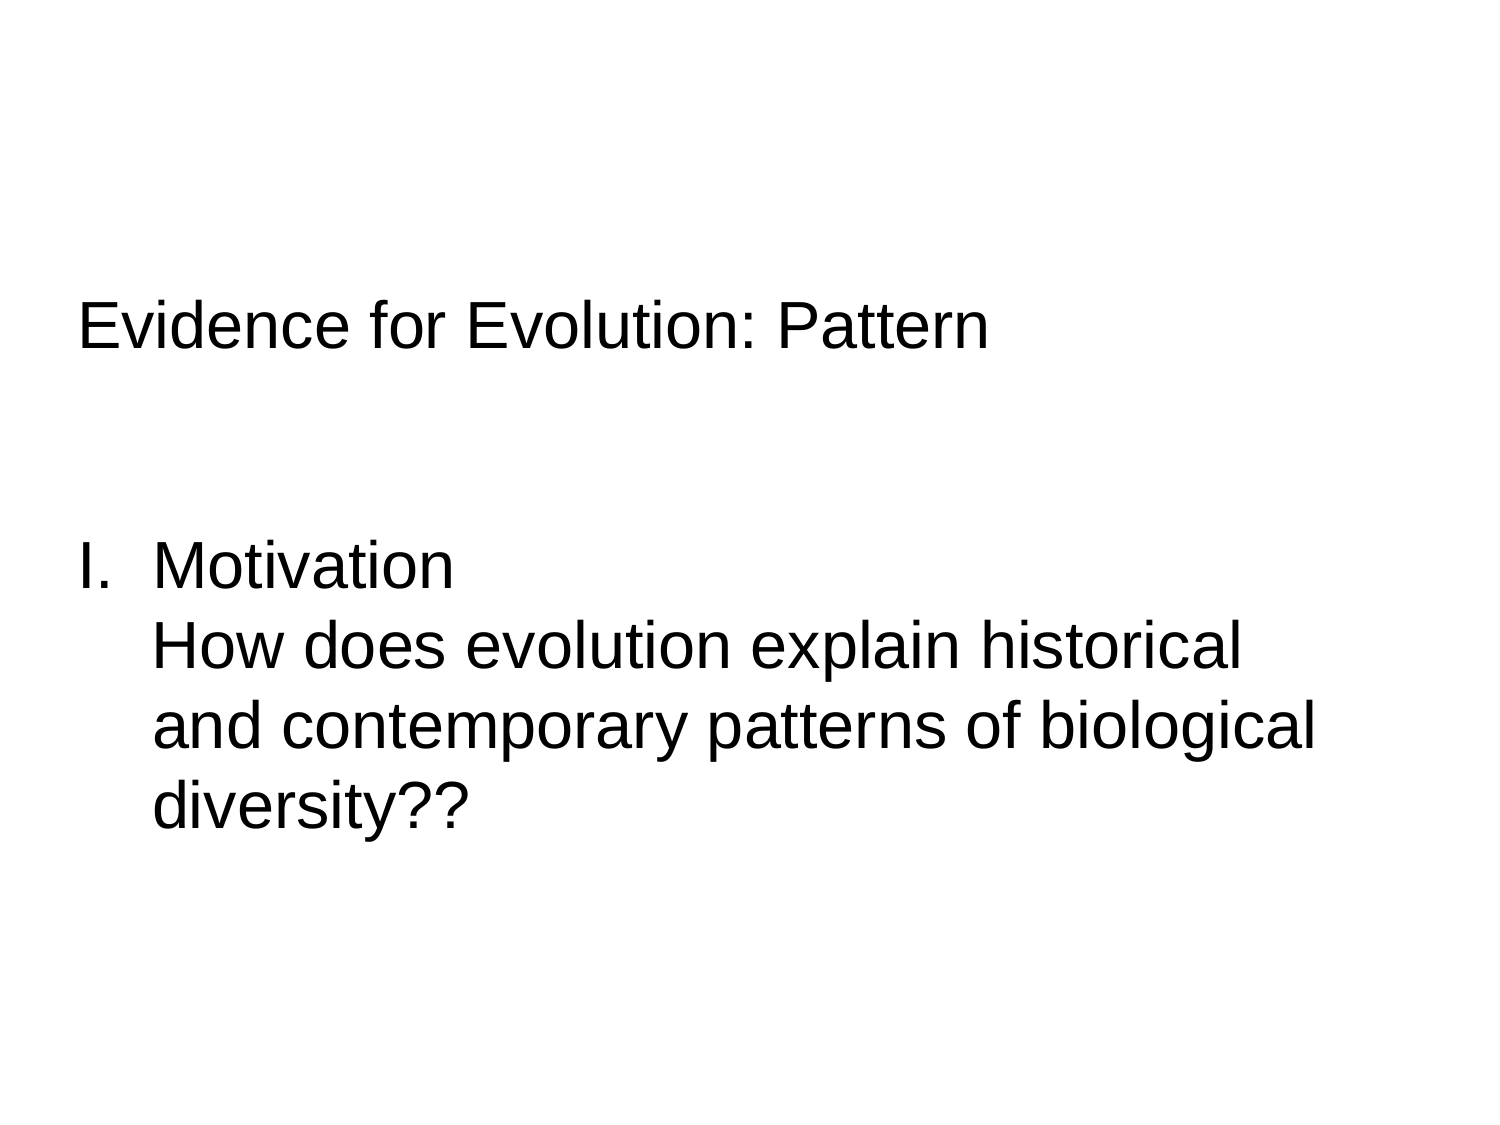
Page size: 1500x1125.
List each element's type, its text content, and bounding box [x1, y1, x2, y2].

text_box Evidence for Evolution: Pattern Motivation How does evolution explain historical and contemporary patterns of biological diversity?? [62, 274, 1350, 850]
